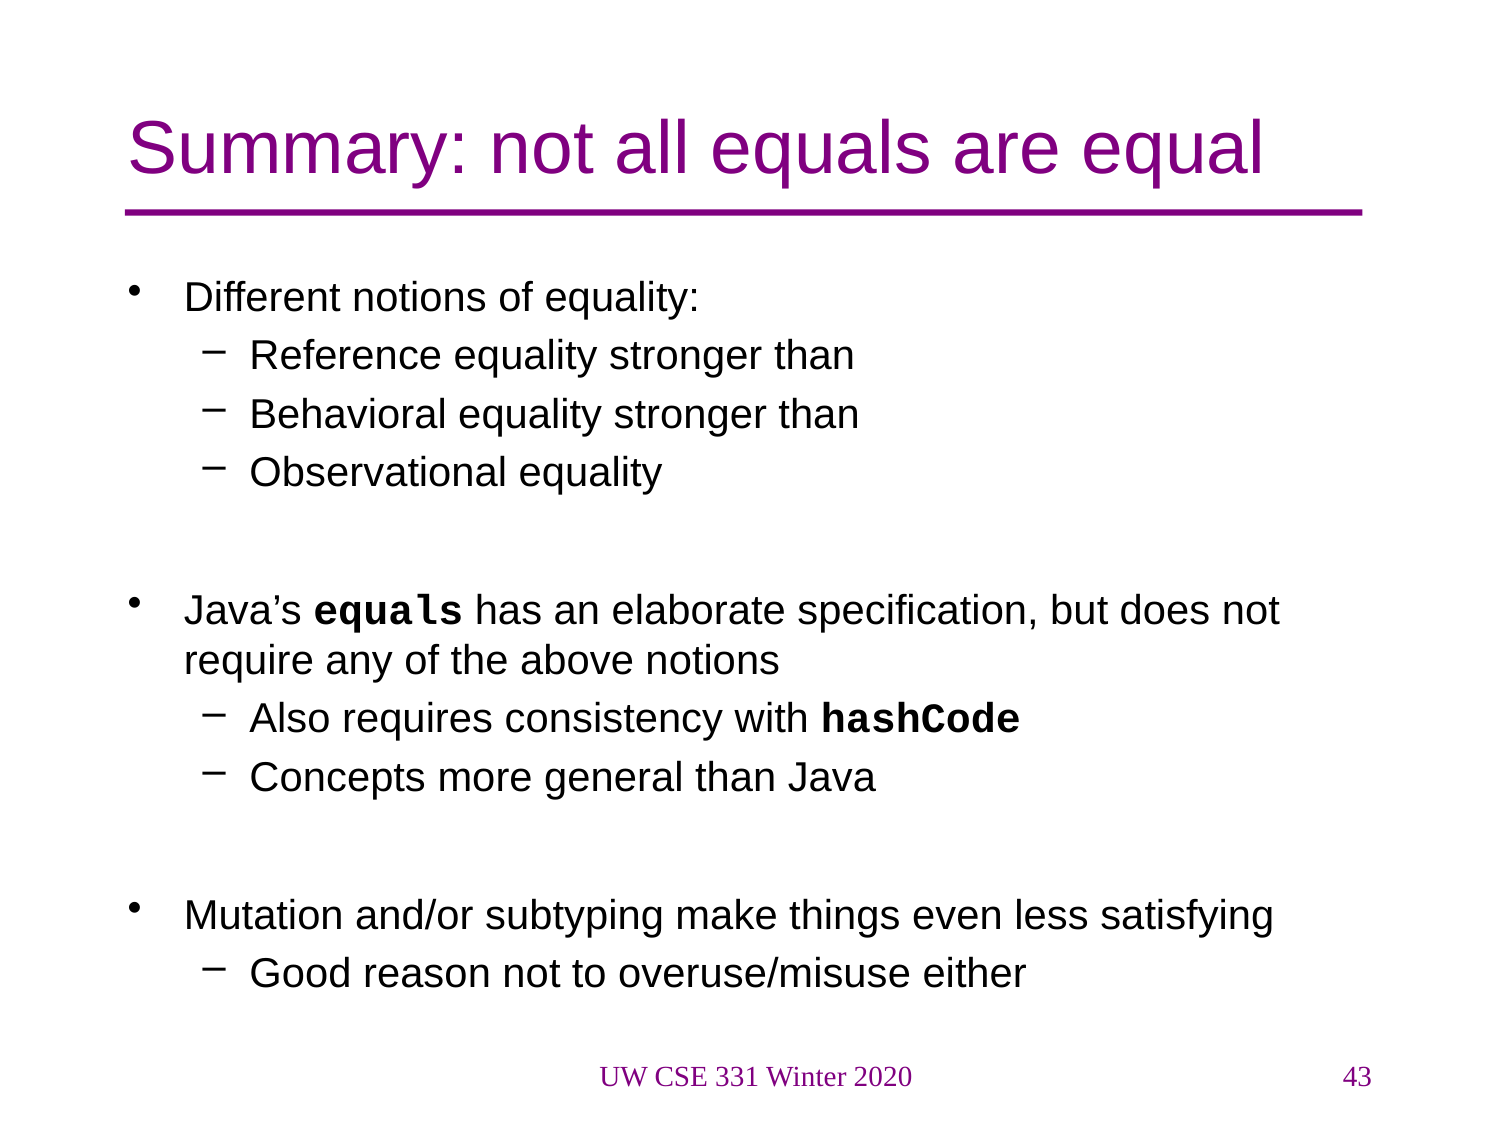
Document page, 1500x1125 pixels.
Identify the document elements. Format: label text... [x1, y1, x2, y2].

slide_number 43 [1074, 1049, 1388, 1125]
list Different notions of equality: Reference equality stronger than Behavioral equality stronger than Observational equality Java’s equals has an elaborate specification, but does not require any of the above notions Also requires consistency with hashCode Concepts more general than Java Mutation and/or subtyping make things even less satisfying Good reason not to overuse/misuse either [112, 262, 1388, 1000]
footer UW CSE 331 Winter 2020 [474, 1049, 1038, 1125]
title Summary: not all equals are equal [112, 50, 1388, 238]
